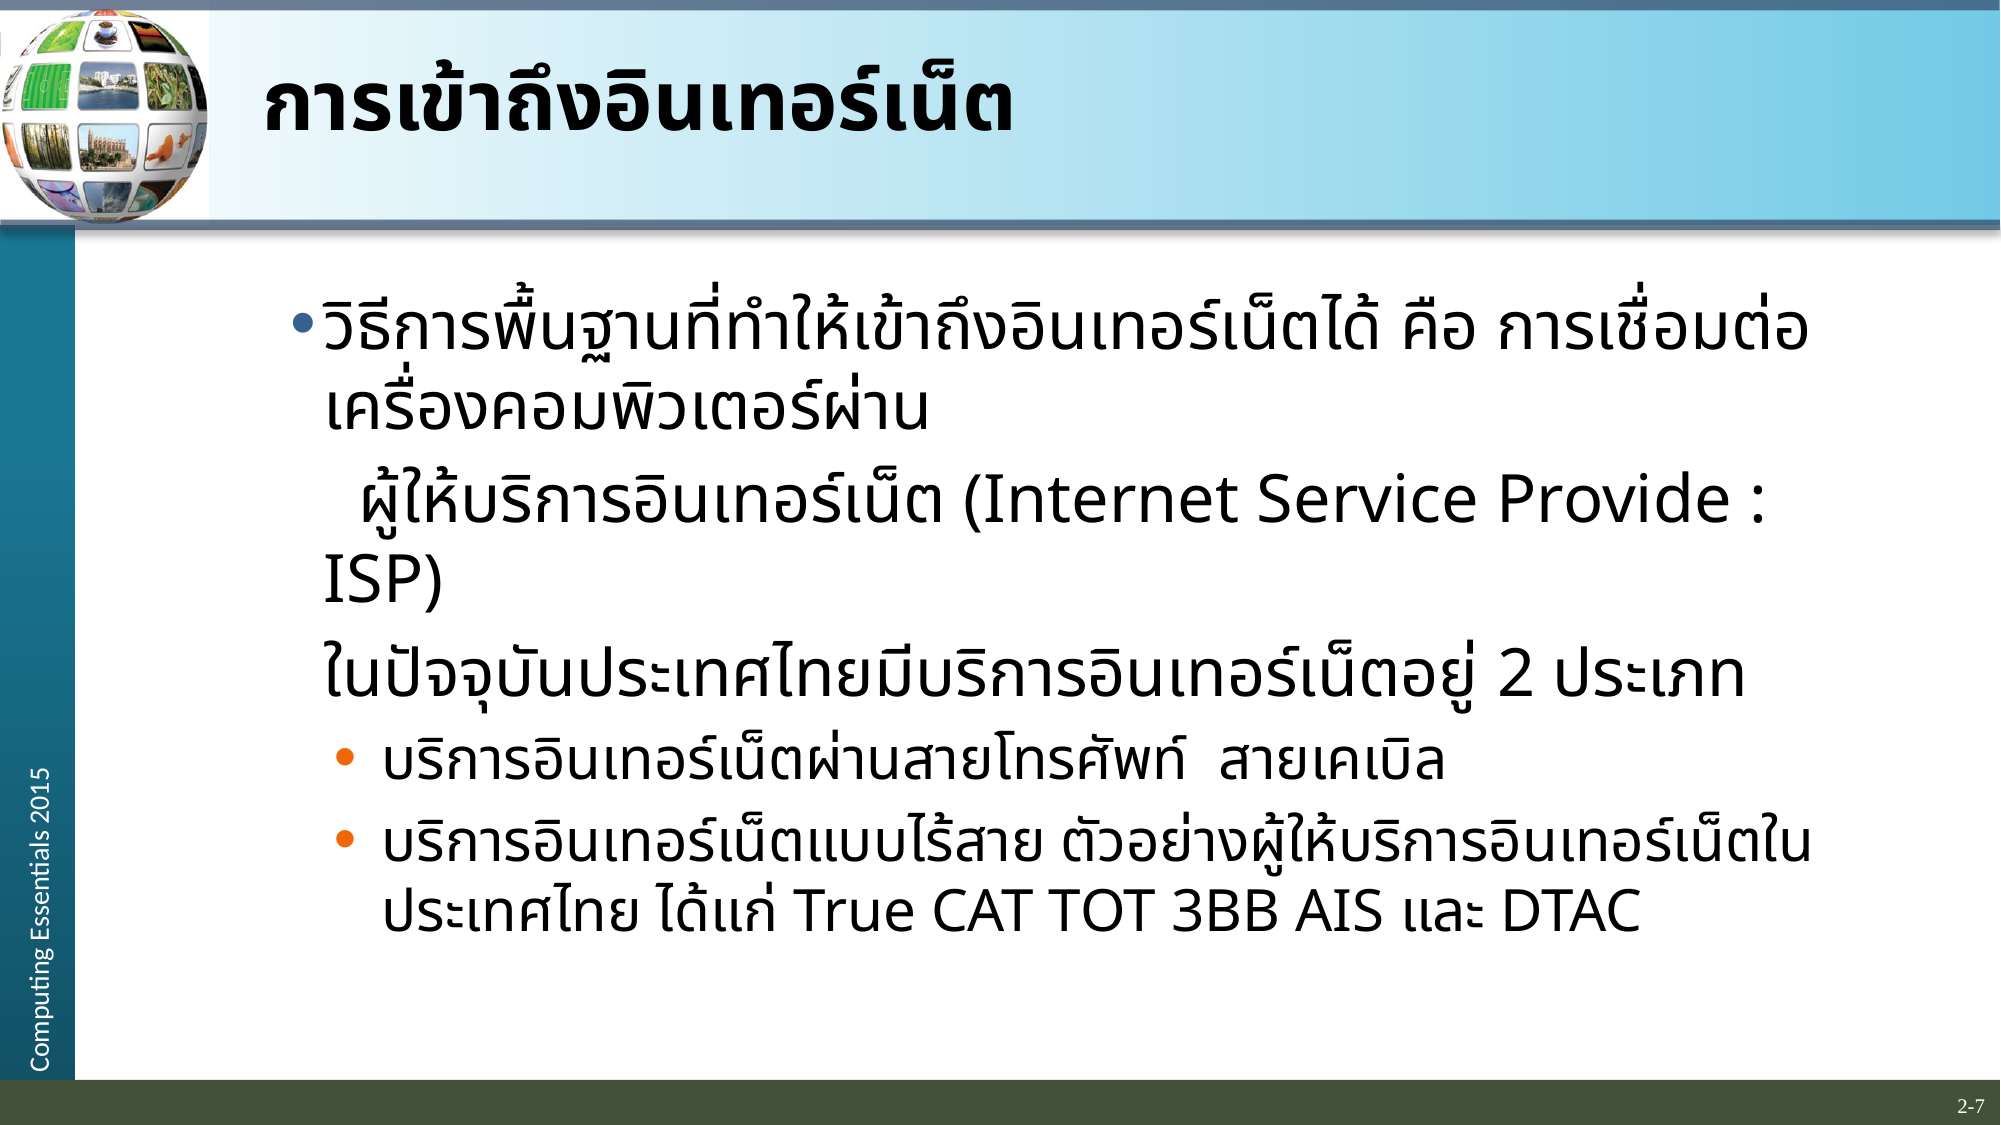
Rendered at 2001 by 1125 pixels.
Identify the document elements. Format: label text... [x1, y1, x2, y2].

list วิธีการพื้นฐานที่ทำให้เข้าถึงอินเทอร์เน็ตได้ คือ การเชื่อมต่อเครื่องคอมพิวเตอร์ผ่าน ผู้ให้บริการอินเทอร์เน็ต (Internet Service Provide : ISP) ในปัจจุบันประเทศไทยมีบริการอินเทอร์เน็ตอยู่ 2 ประเภท บริการอินเทอร์เน็ตผ่านสายโทรศัพท์ สายเคเบิล บริการอินเทอร์เน็ตแบบไร้สาย ตัวอย่างผู้ให้บริการอินเทอร์เน็ตในประเทศไทย ได้แก่ True CAT TOT 3BB AIS และ DTAC [275, 275, 1856, 982]
picture [0, 11, 210, 219]
title การเข้าถึงอินเทอร์เน็ต [247, 0, 1985, 195]
